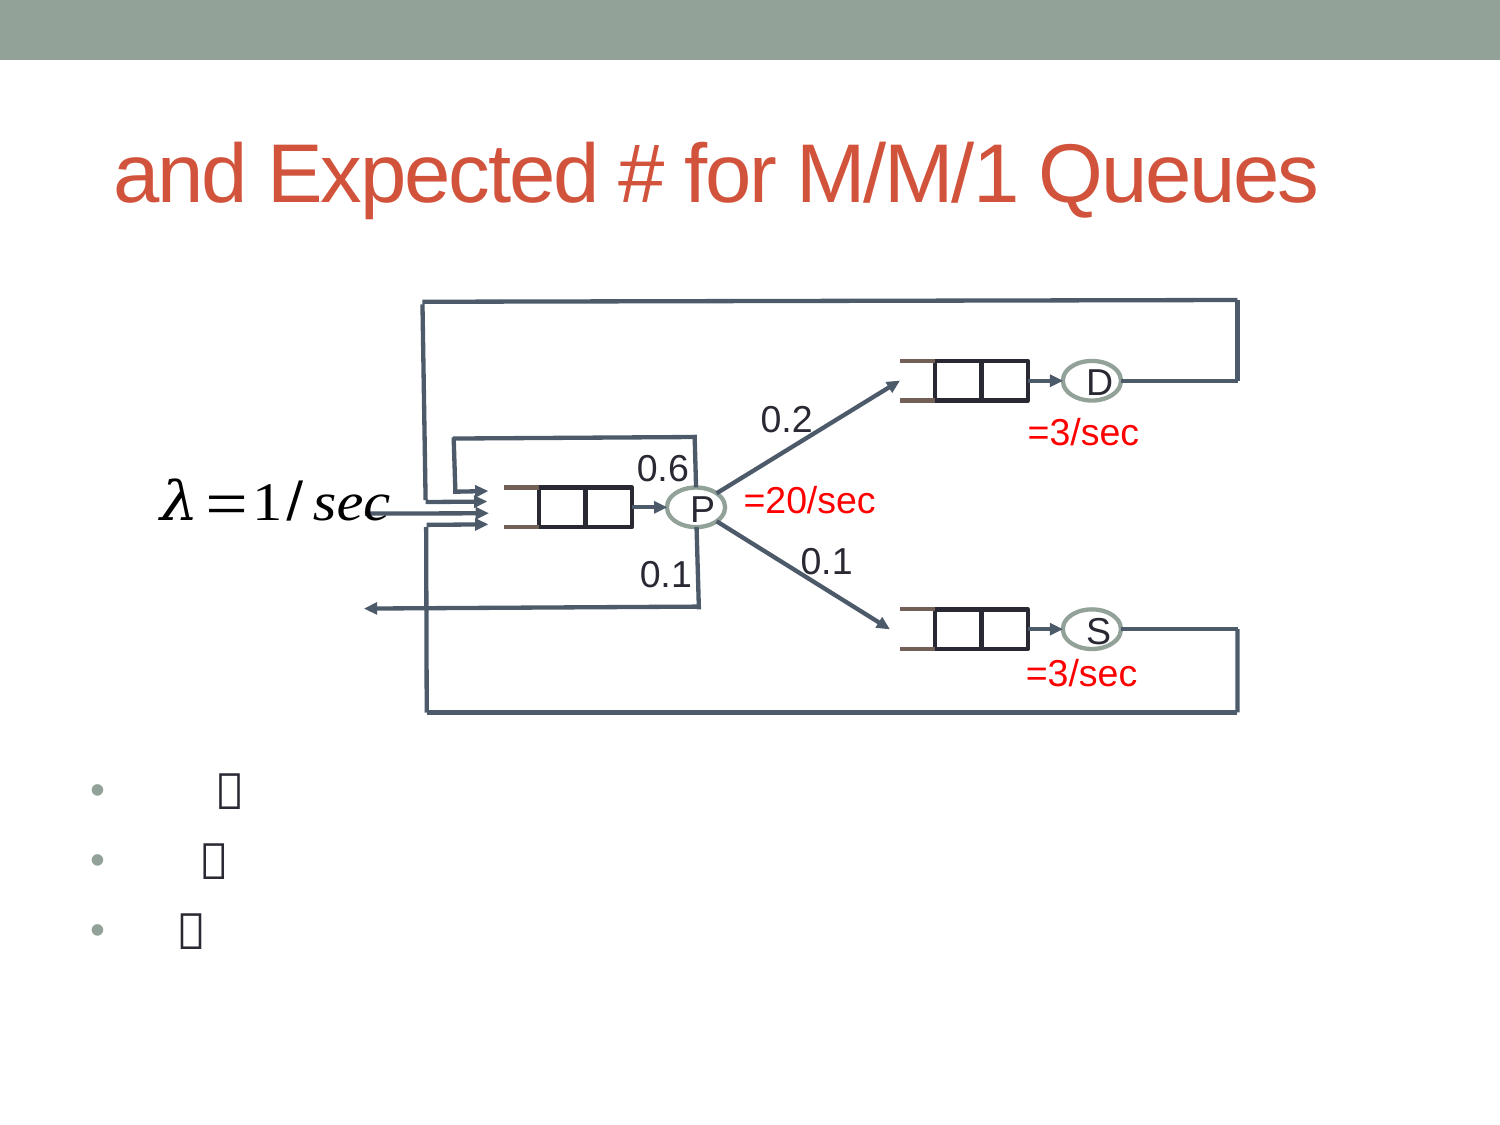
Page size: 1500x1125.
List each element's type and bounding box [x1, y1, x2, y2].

text_box [156, 299, 1238, 713]
